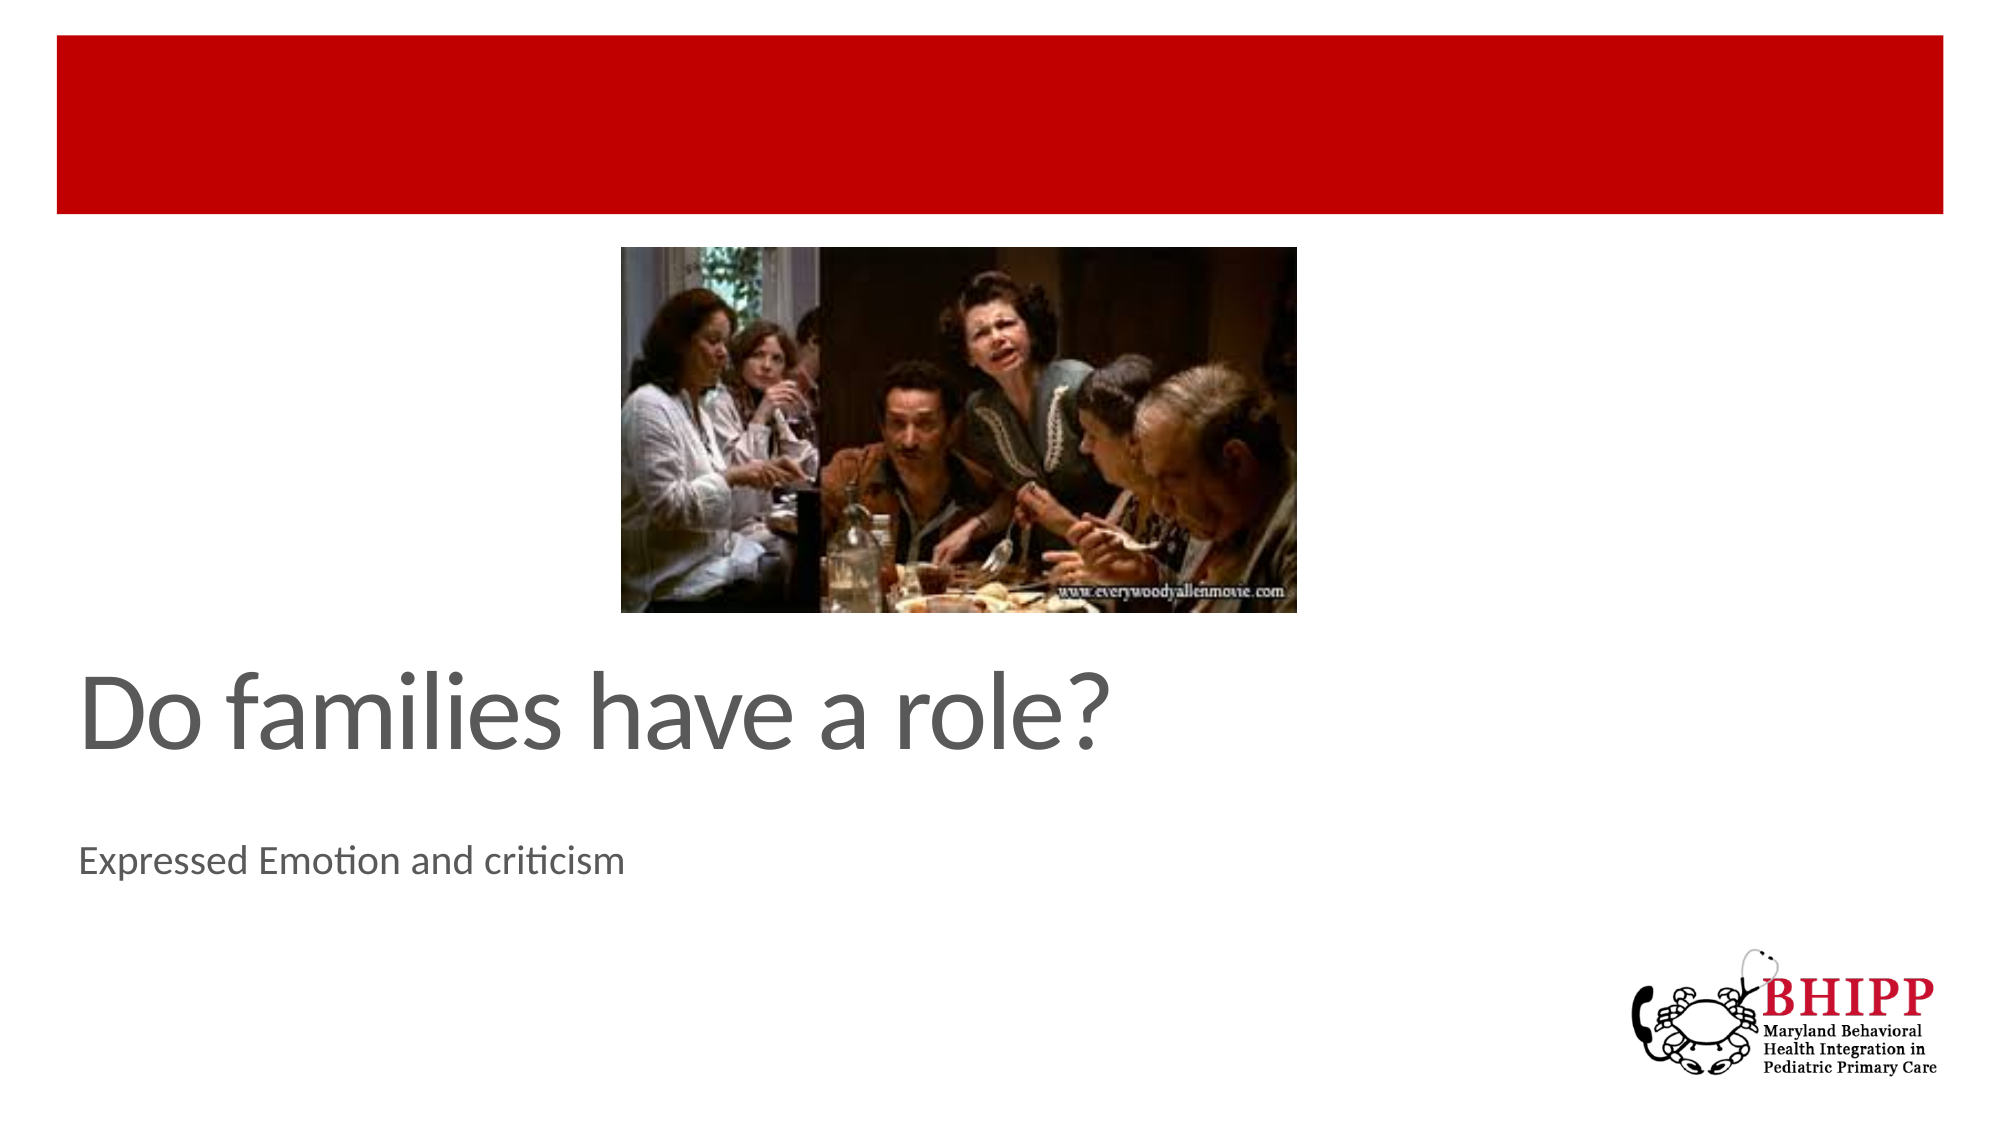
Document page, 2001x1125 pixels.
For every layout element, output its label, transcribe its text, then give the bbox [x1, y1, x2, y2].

list Expressed Emotion and criticism [63, 830, 1264, 981]
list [621, 246, 1298, 613]
picture [1602, 921, 1964, 1103]
title Do families have a role? [63, 247, 1264, 782]
